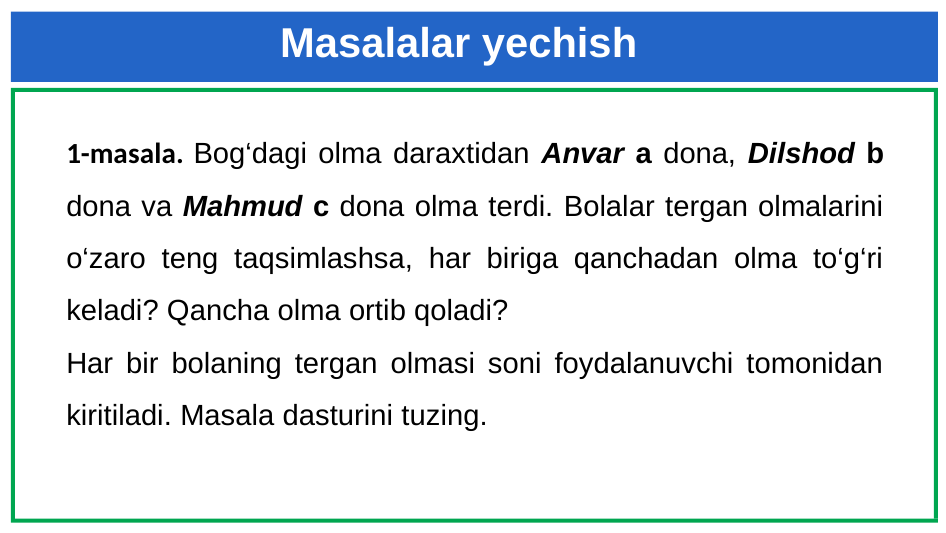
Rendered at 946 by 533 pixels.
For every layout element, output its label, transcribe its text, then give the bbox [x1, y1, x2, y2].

text_box 1-masala. Bog‘dagi olma daraxtidan Anvar a dona, Dilshod b dona va Mahmud c dona olma terdi. Bolalar tergan olmalarini o‘zaro teng taqsimlashsa, har biriga qanchadan olma to‘g‘ri keladi? Qancha olma ortib qoladi? Har bir bolaning tergan olmasi soni foydalanuvchi tomonidan kiritiladi. Masala dasturini tuzing. [51, 109, 899, 439]
title Masalalar yechish [49, 16, 881, 67]
